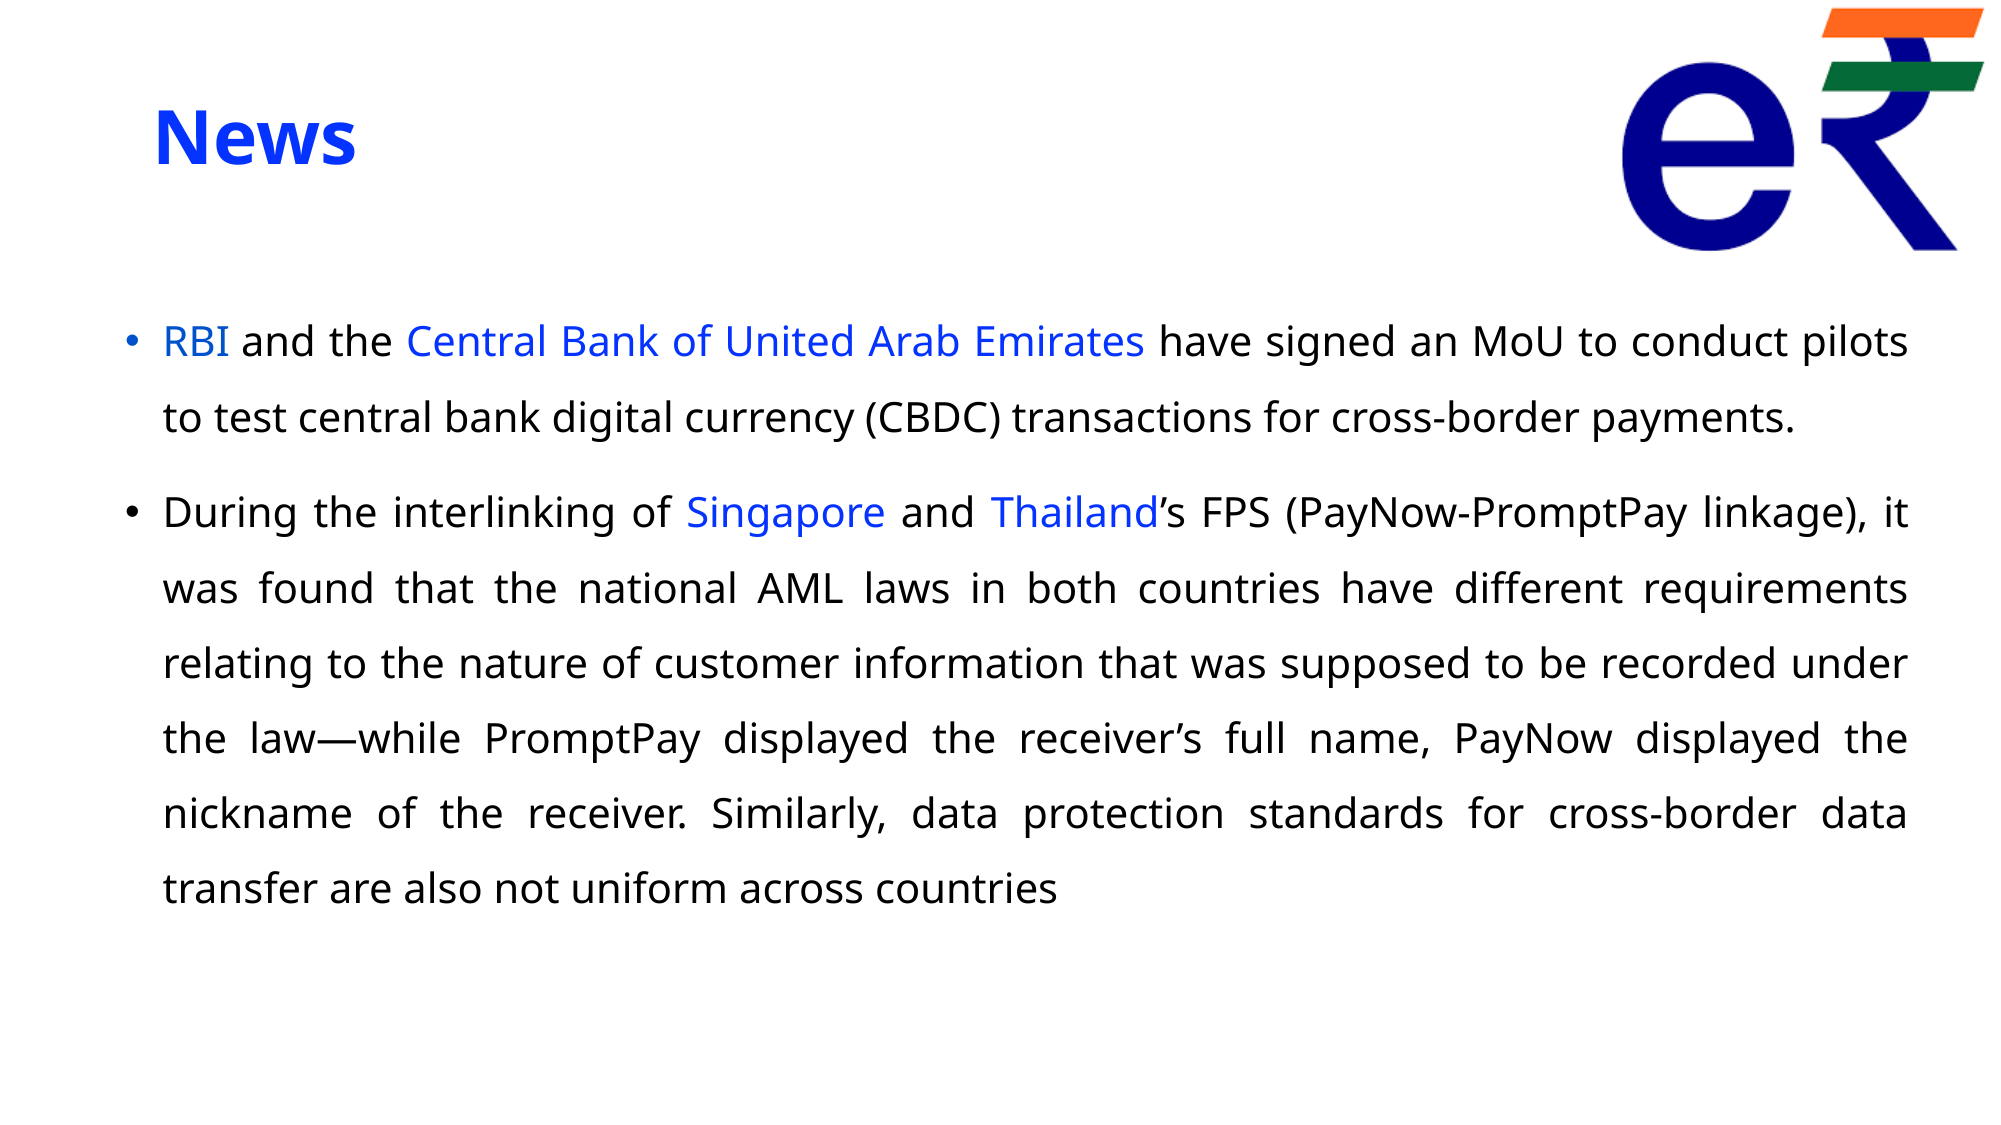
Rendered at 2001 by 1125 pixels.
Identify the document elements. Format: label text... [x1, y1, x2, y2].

list RBI and the Central Bank of United Arab Emirates have signed an MoU to conduct pilots to test central bank digital currency (CBDC) transactions for cross-border payments. During the interlinking of Singapore and Thailand’s FPS (PayNow-PromptPay linkage), it was found that the national AML laws in both countries have different requirements relating to the nature of customer information that was supposed to be recorded under the law—while PromptPay displayed the receiver’s full name, PayNow displayed the nickname of the receiver. Similarly, data protection standards for cross-border data transfer are also not uniform across countries [110, 282, 1925, 1006]
title News [137, 59, 1607, 221]
picture [1607, 0, 2000, 261]
